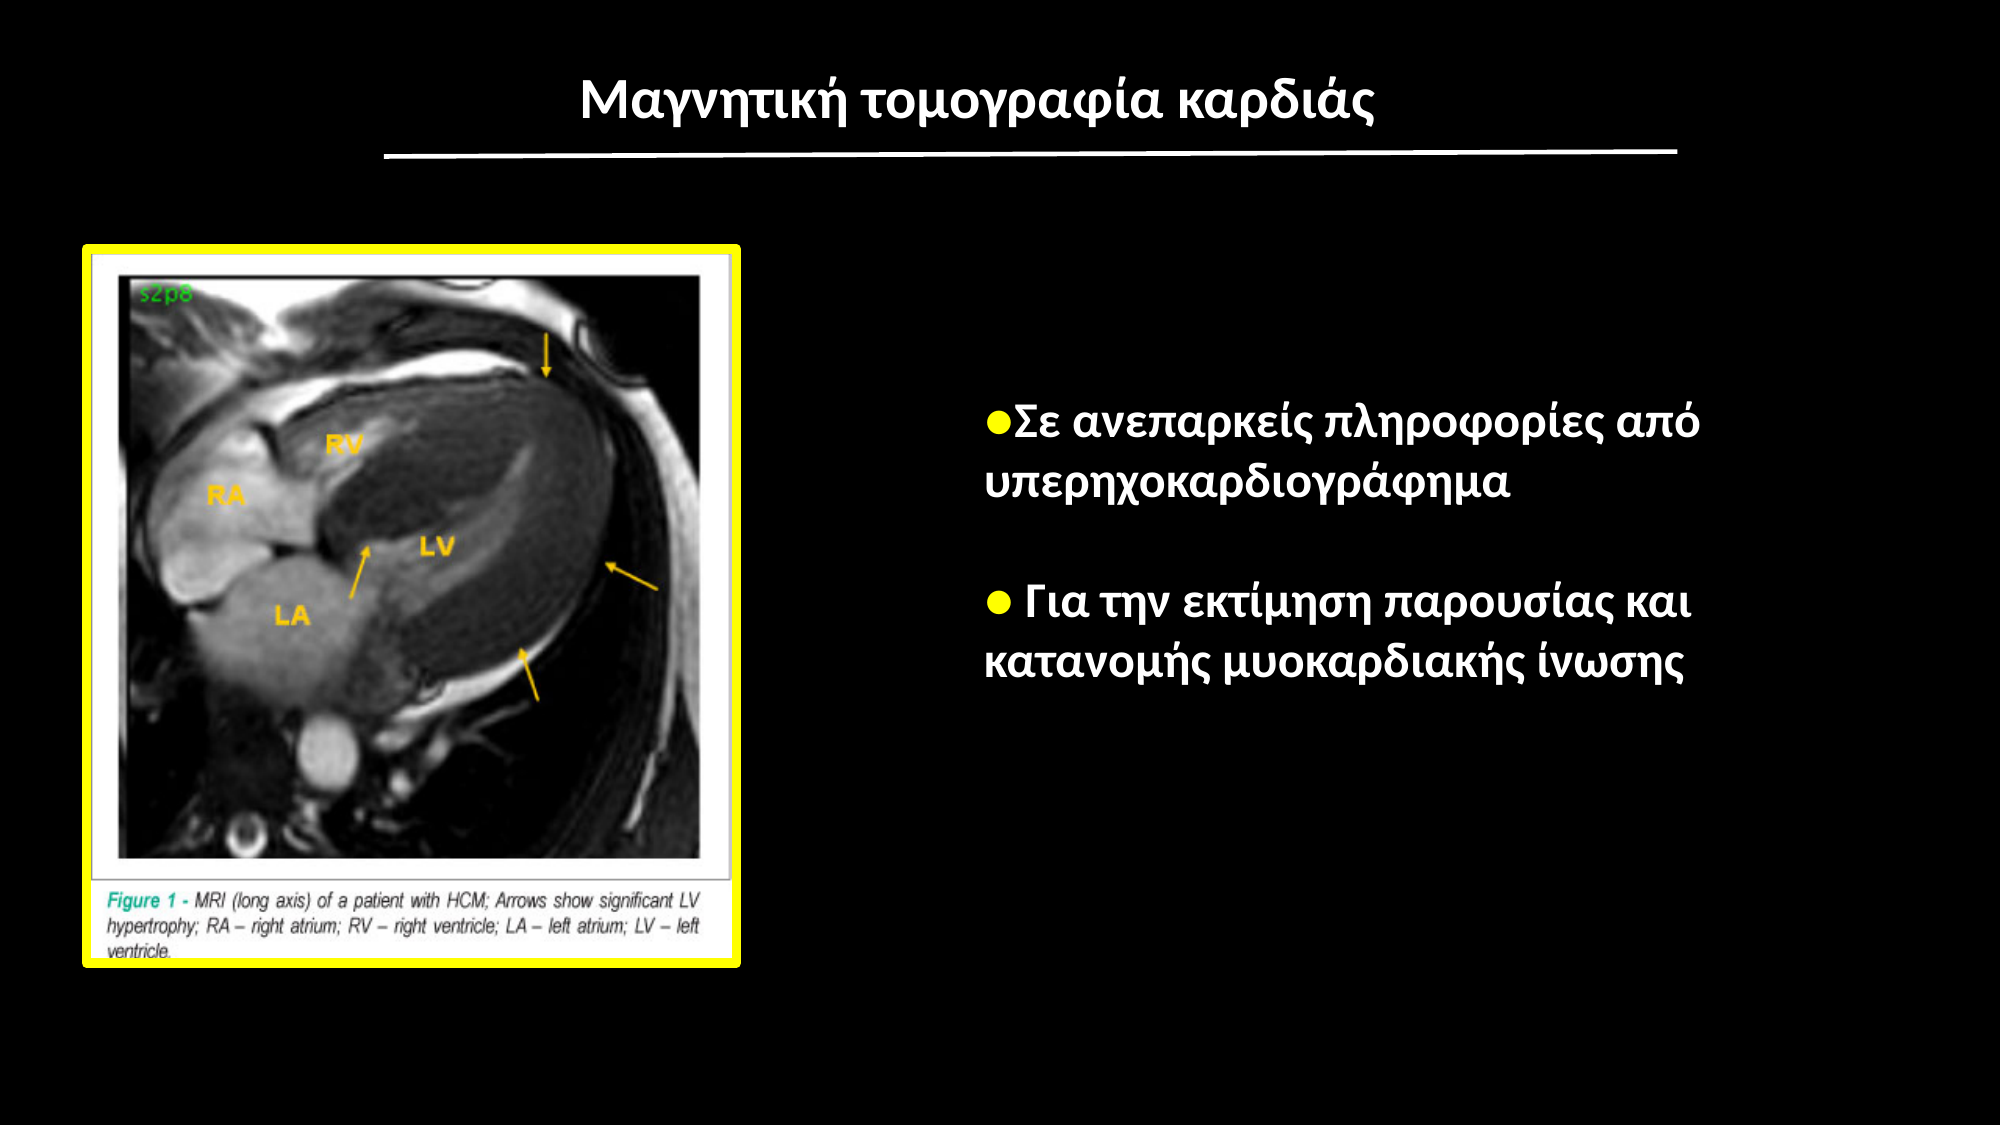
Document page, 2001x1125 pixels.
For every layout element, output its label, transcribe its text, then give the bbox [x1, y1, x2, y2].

text_box Μαγνητική τομογραφία καρδιάς [564, 53, 1491, 138]
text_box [383, 151, 1678, 157]
picture [90, 253, 732, 959]
text_box ●Σε ανεπαρκείς πληροφορίες από υπερηχοκαρδιογράφημα ● Για την εκτίμηση παρουσίας και κατανομής μυοκαρδιακής ίνωσης [969, 380, 1744, 696]
